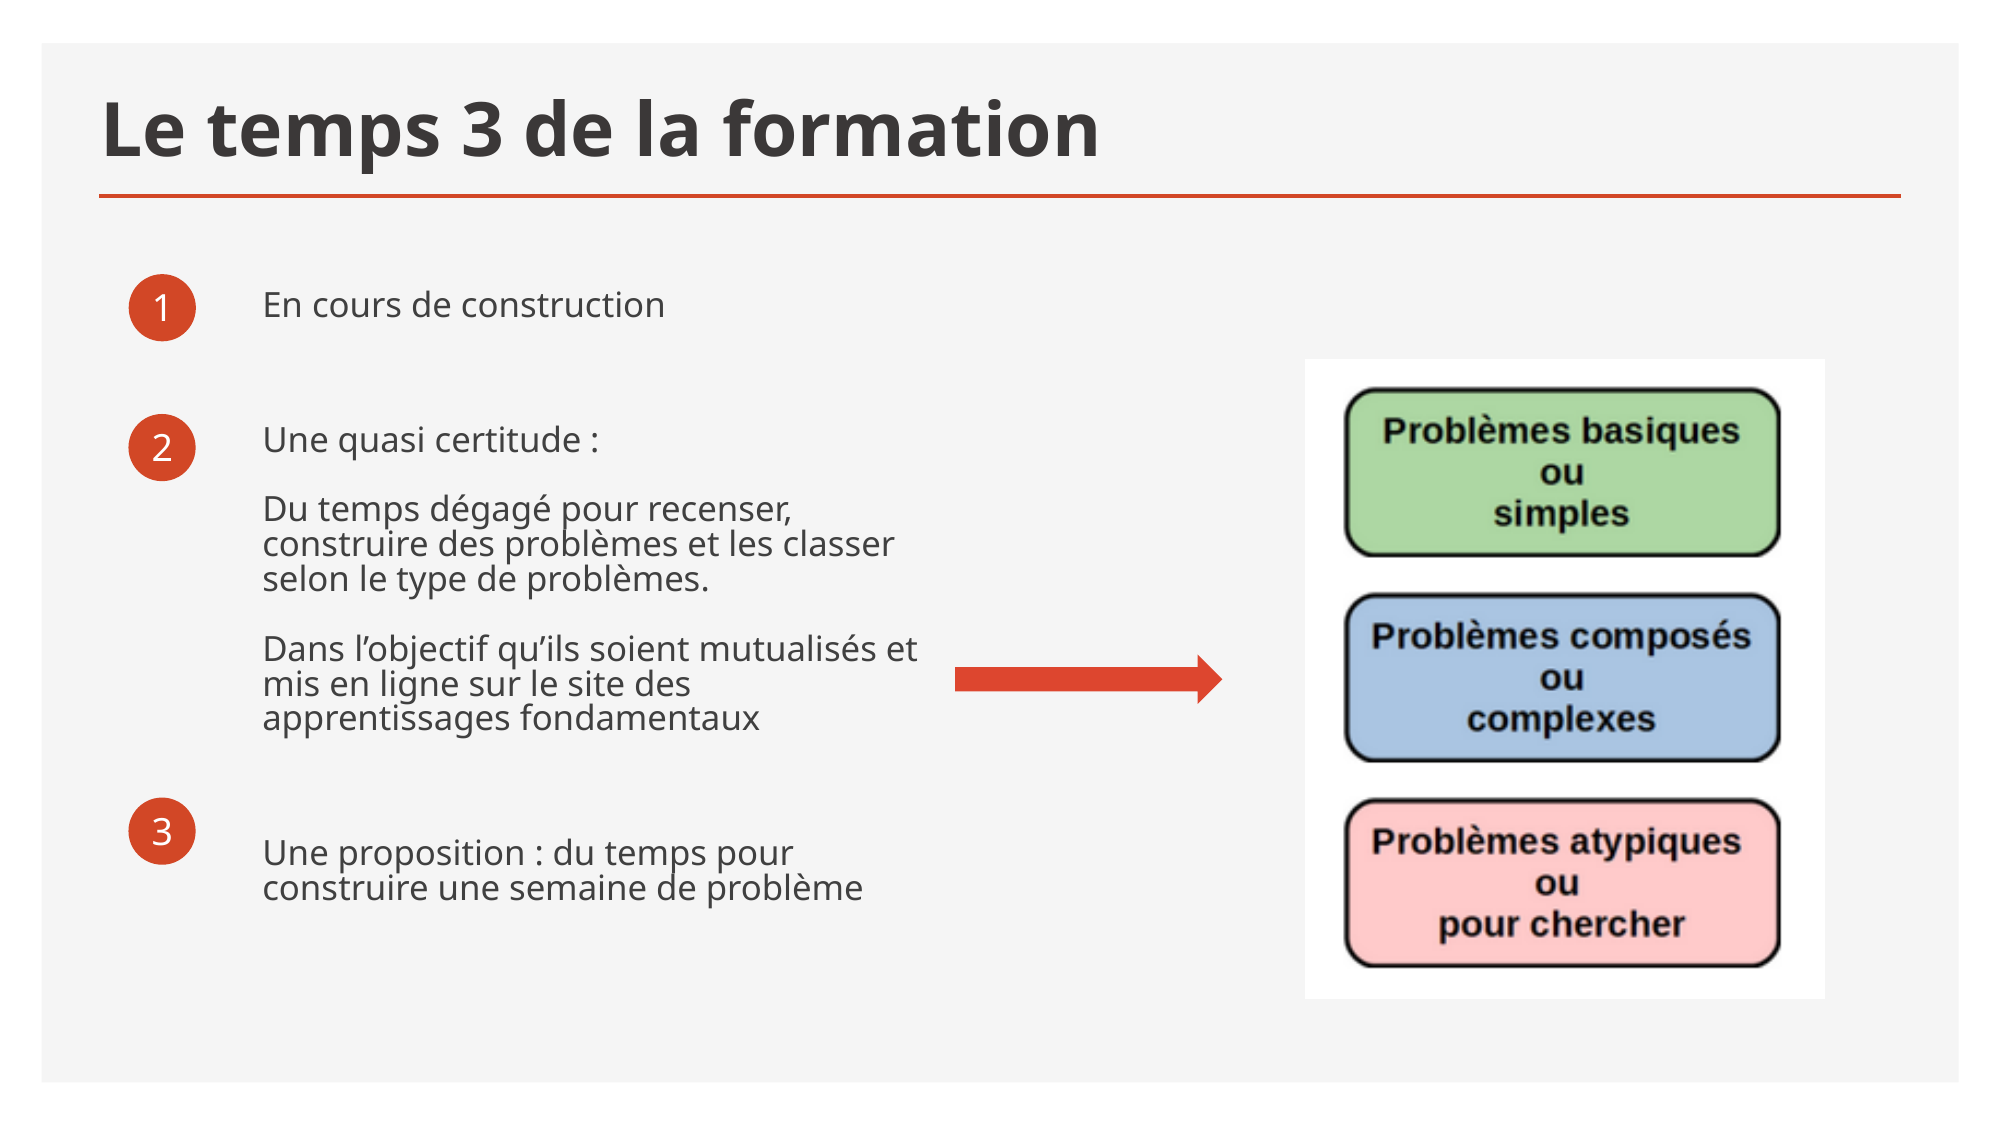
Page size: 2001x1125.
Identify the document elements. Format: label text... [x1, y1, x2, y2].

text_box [116, 413, 209, 482]
text_box En cours de construction Une quasi certitude : Du temps dégagé pour recenser, construire des problèmes et les classer selon le type de problèmes. Dans l’objectif qu’ils soient mutualisés et mis en ligne sur le site des apprentissages fondamentaux Une proposition : du temps pour construire une semaine de problème [247, 282, 957, 918]
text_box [116, 797, 209, 865]
picture [1305, 359, 1825, 999]
title Le temps 3 de la formation [85, 73, 1923, 179]
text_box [116, 274, 209, 342]
text_box [955, 654, 1223, 704]
